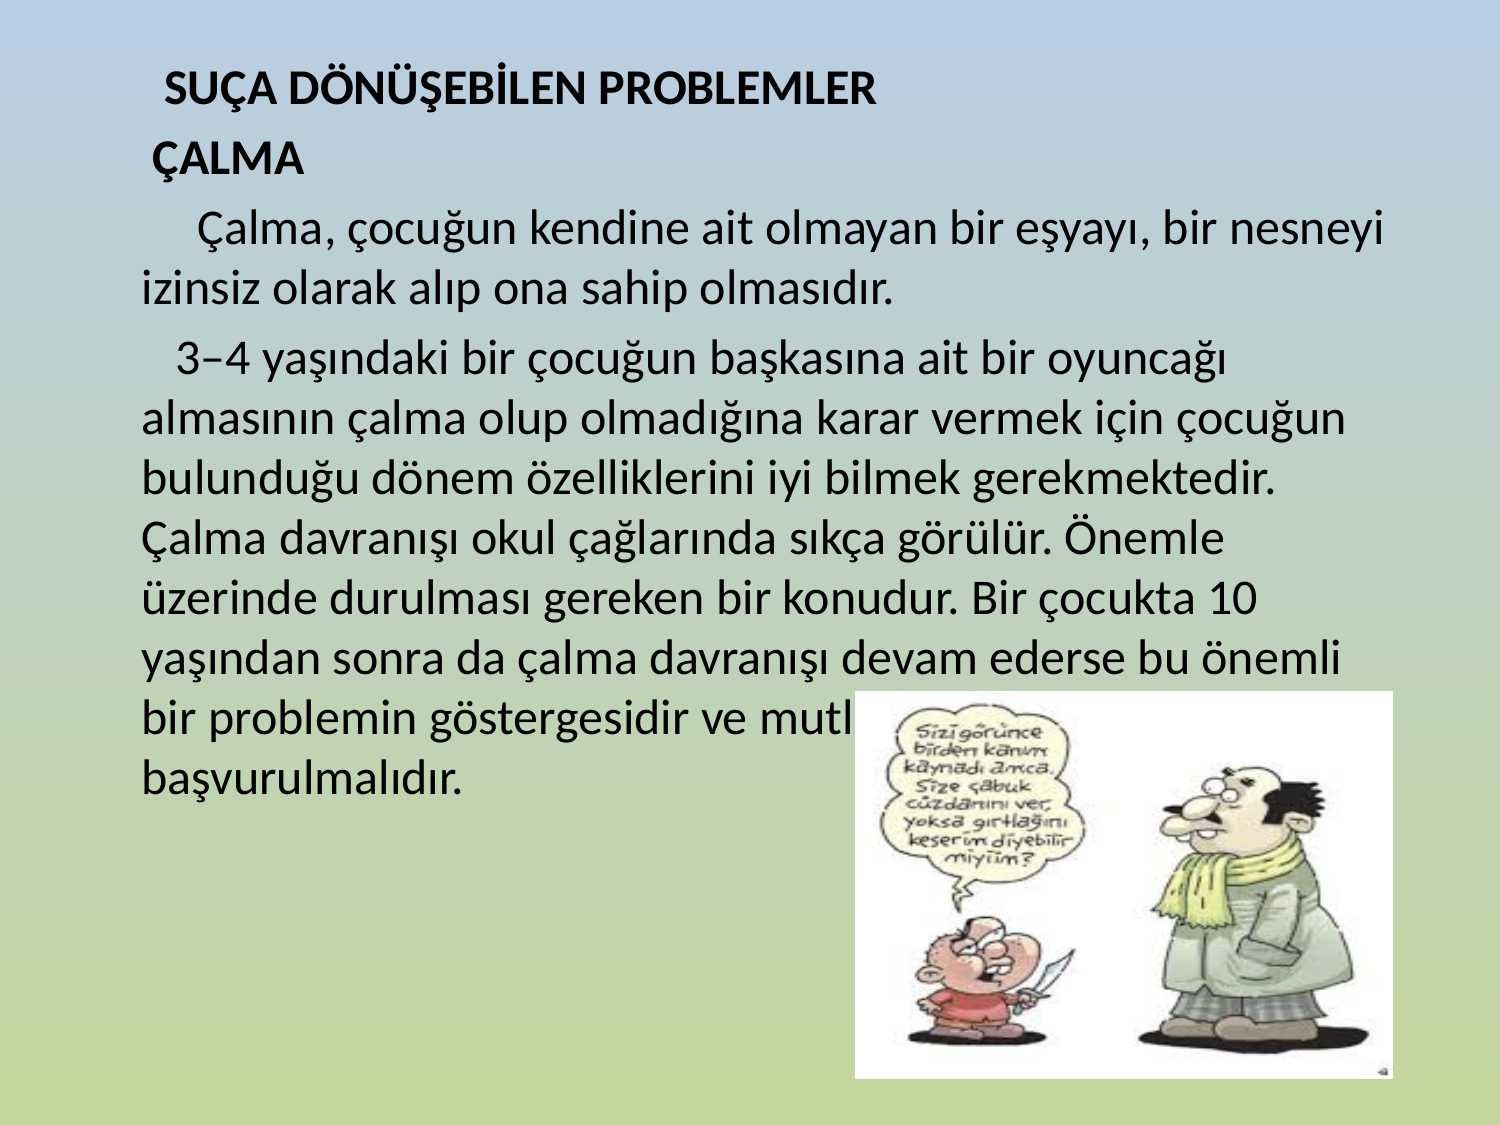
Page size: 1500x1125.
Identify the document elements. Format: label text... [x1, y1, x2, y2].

picture [855, 691, 1393, 1080]
list SUÇA DÖNÜŞEBİLEN PROBLEMLER ÇALMA Çalma, çocuğun kendine ait olmayan bir eşyayı, bir nesneyi izinsiz olarak alıp ona sahip olmasıdır. 3–4 yaşındaki bir çocuğun başkasına ait bir oyuncağı almasının çalma olup olmadığına karar vermek için çocuğun bulunduğu dönem özelliklerini iyi bilmek gerekmektedir. Çalma davranışı okul çağlarında sıkça görülür. Önemle üzerinde durulması gereken bir konudur. Bir çocukta 10 yaşından sonra da çalma davranışı devam ederse bu önemli bir problemin göstergesidir ve mutlaka bir uzmana başvurulmalıdır. [70, 46, 1421, 762]
